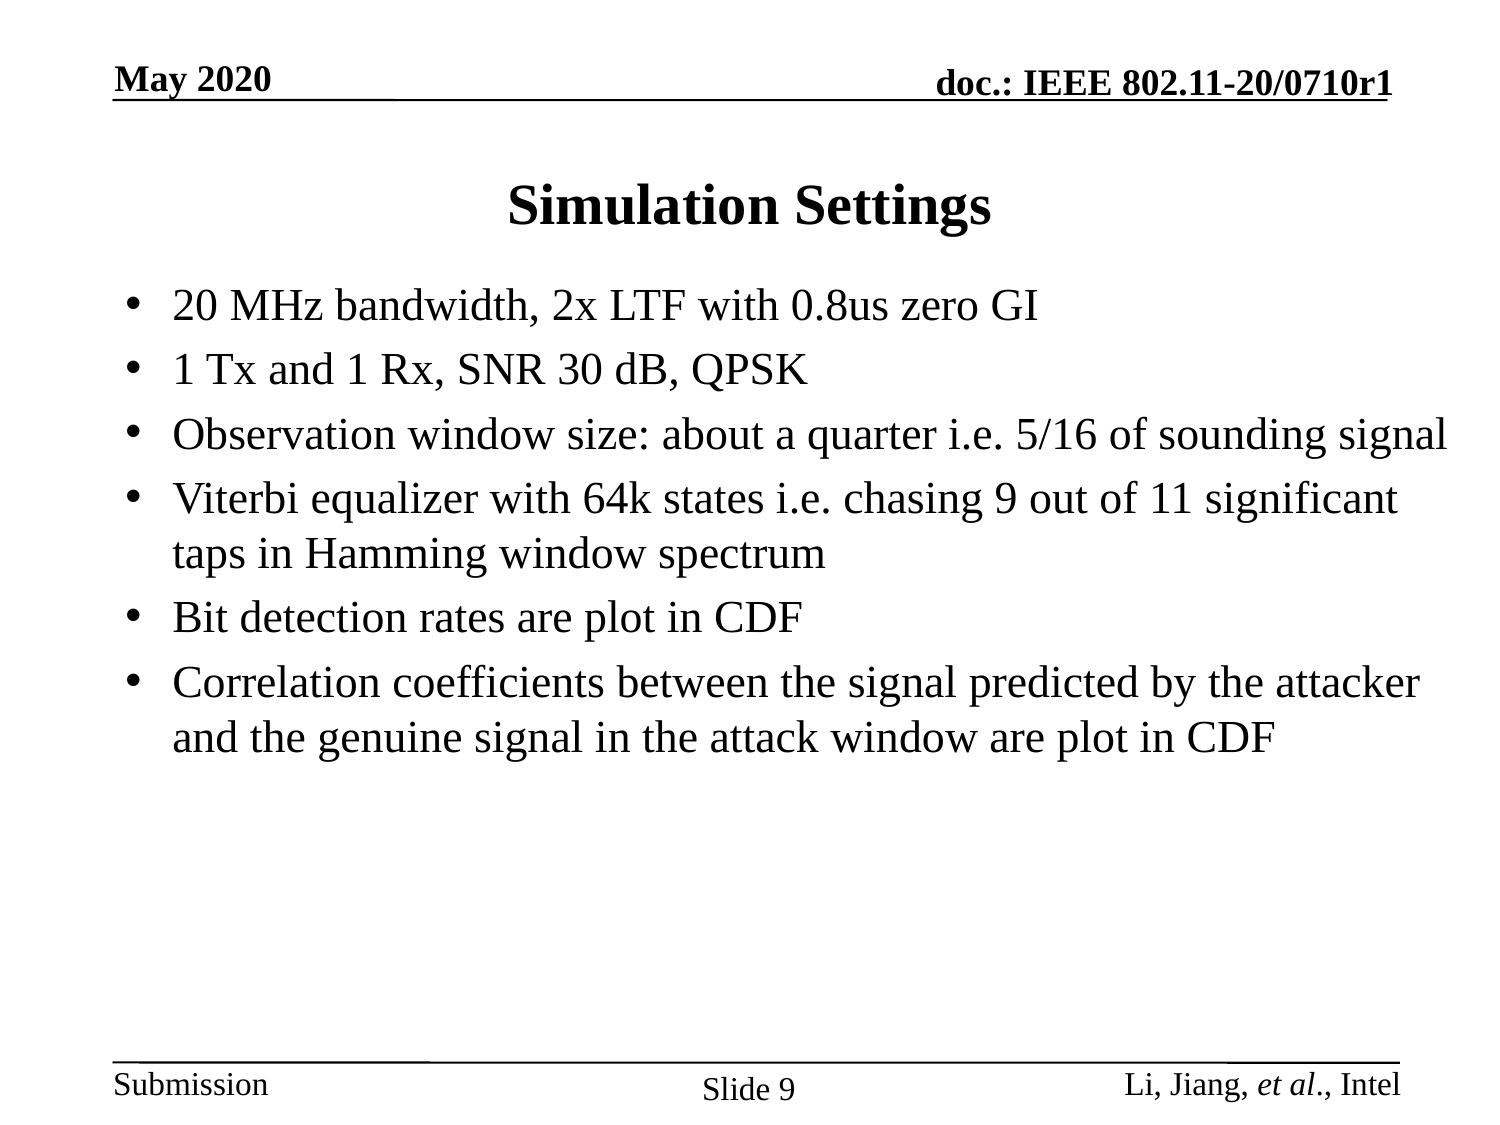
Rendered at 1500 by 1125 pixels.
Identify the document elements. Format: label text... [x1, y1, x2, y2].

title Simulation Settings [111, 113, 1388, 289]
slide_number Slide 9 [701, 1066, 797, 1093]
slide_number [114, 54, 423, 100]
footer Li, Jiang, et al., Intel [1033, 1061, 1402, 1123]
